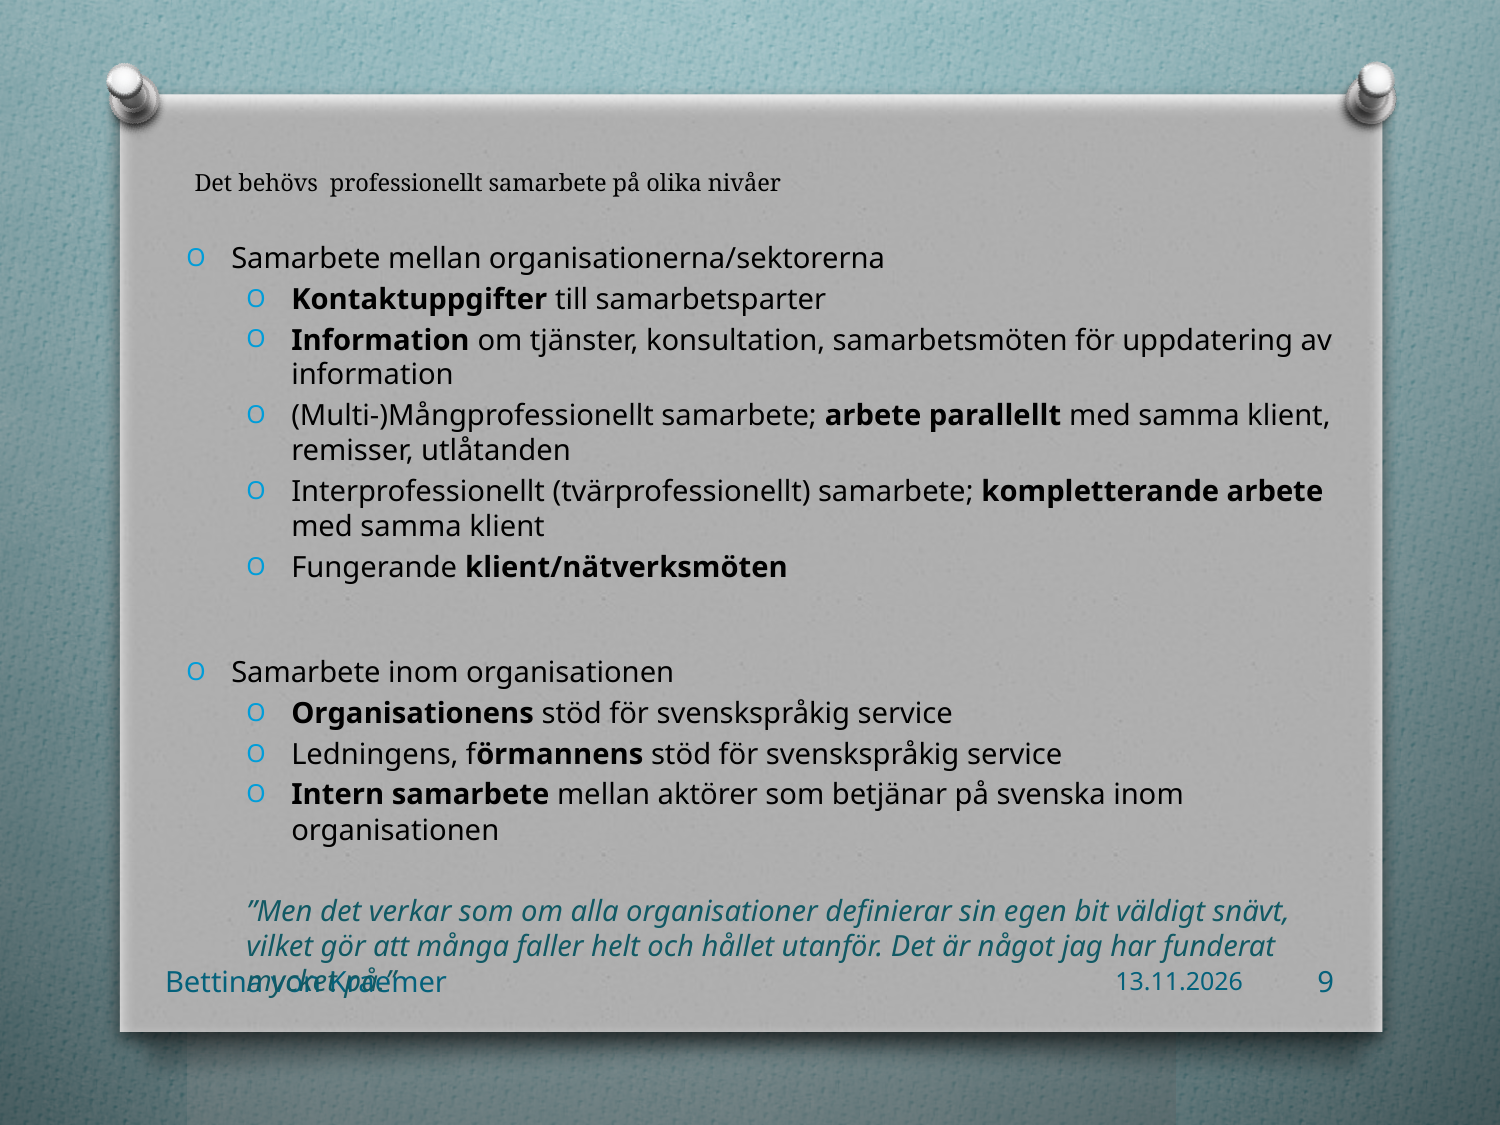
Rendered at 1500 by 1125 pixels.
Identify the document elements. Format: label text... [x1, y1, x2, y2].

title Det behövs professionellt samarbete på olika nivåer [179, 113, 1365, 232]
list Samarbete mellan organisationerna/sektorerna Kontaktuppgifter till samarbetsparter Information om tjänster, konsultation, samarbetsmöten för uppdatering av information (Multi-)Mångprofessionellt samarbete; arbete parallellt med samma klient, remisser, utlåtanden Interprofessionellt (tvärprofessionellt) samarbete; kompletterande arbete med samma klient Fungerande klient/nätverksmöten Samarbete inom organisationen Organisationens stöd för svenskspråkig service Ledningens, förmannens stöd för svenskspråkig service Intern samarbete mellan aktörer som betjänar på svenska inom organisationen ”Men det verkar som om alla organisationer definierar sin egen bit väldigt snävt, vilket gör att många faller helt och hållet utanför. Det är något jag har funderat mycket på.” [171, 231, 1353, 965]
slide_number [1059, 952, 1258, 1013]
footer Bettina von Kraemer [150, 952, 1059, 1013]
picture [75, 29, 198, 153]
picture [1317, 35, 1439, 151]
slide_number 9 [1258, 952, 1350, 1013]
